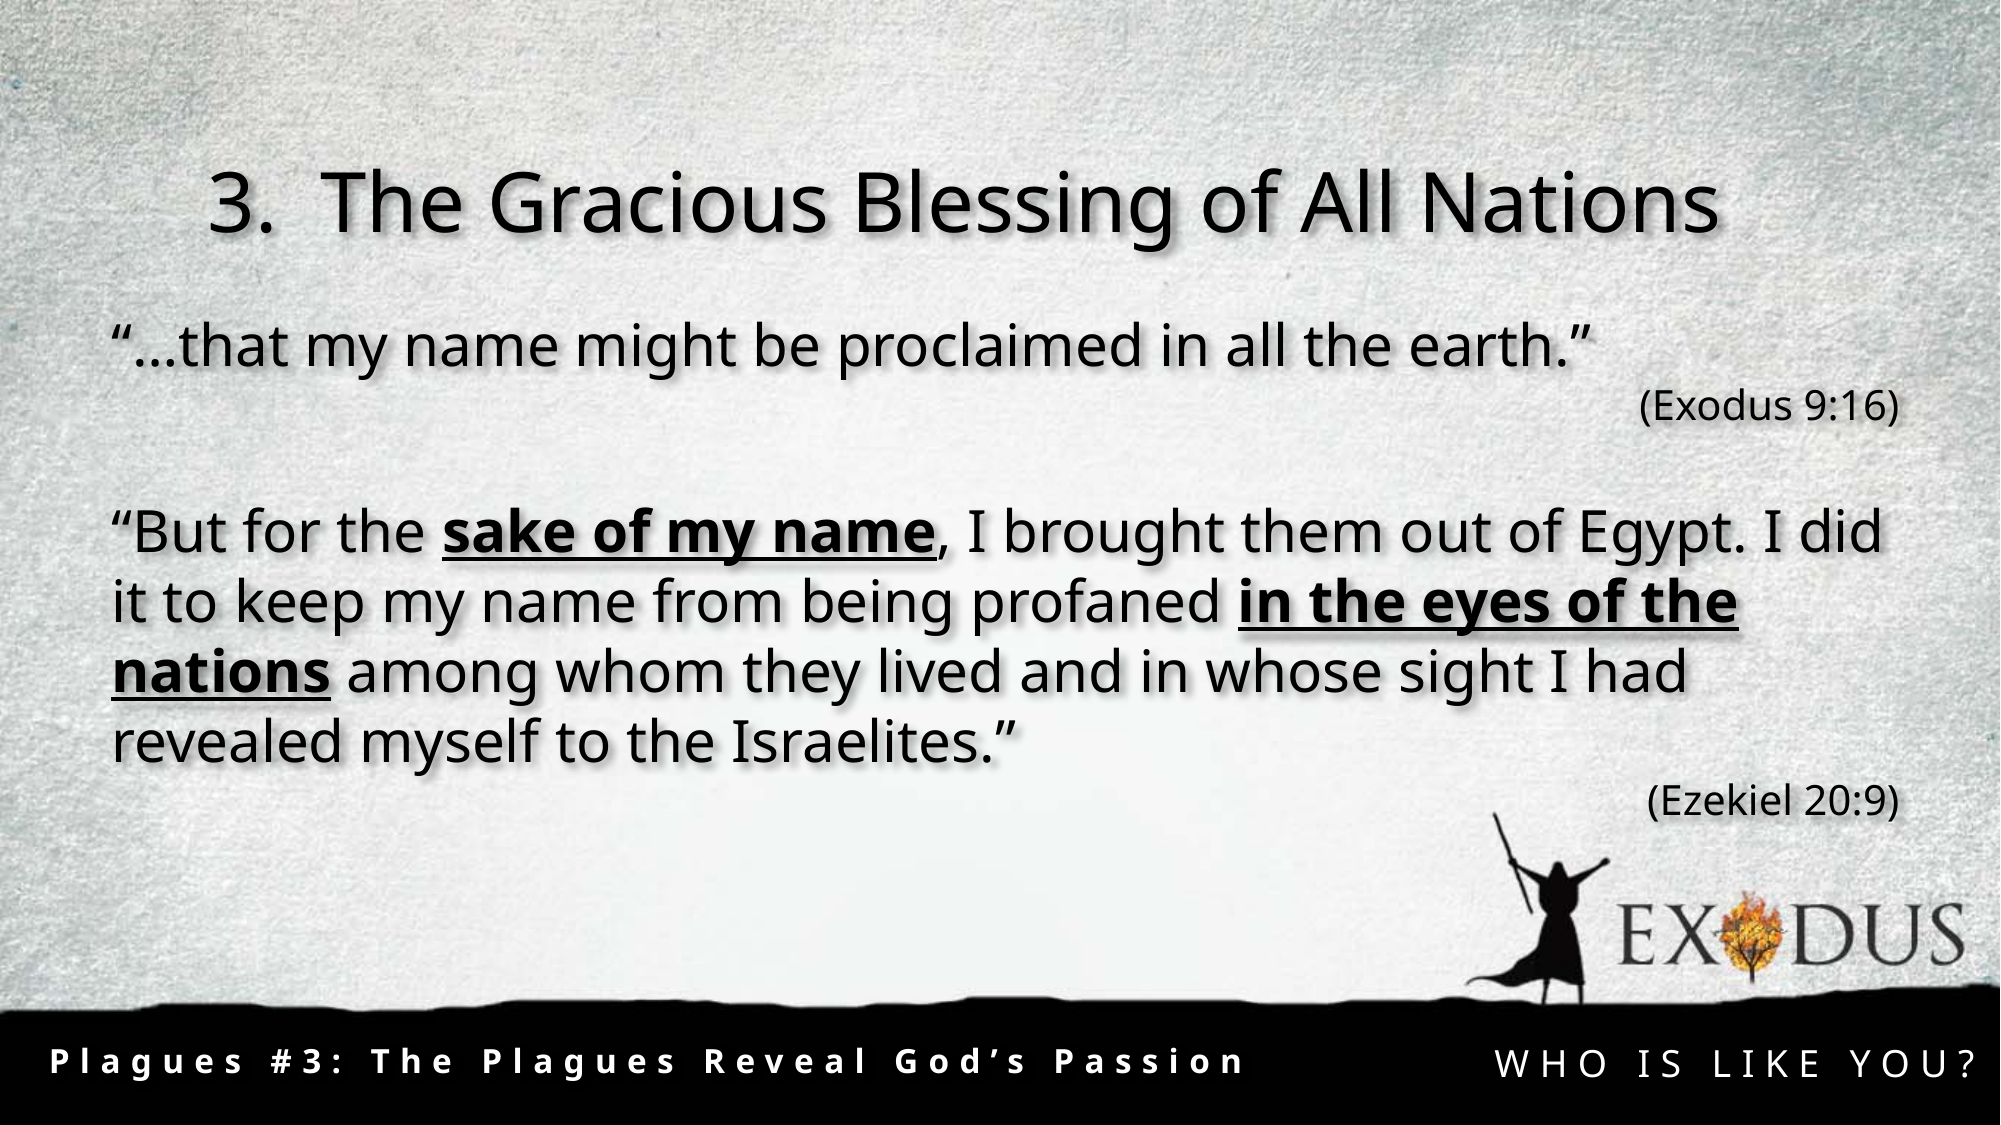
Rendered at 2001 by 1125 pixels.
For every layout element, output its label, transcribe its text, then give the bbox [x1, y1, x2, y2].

text_box “…that my name might be proclaimed in all the earth.” (Exodus 9:16) [96, 300, 1915, 436]
text_box 3. The Gracious Blessing of All Nations [192, 91, 1836, 257]
text_box “But for the sake of my name, I brought them out of Egypt. I did it to keep my name from being profaned in the eyes of the nations among whom they lived and in whose sight I had revealed myself to the Israelites.” (Ezekiel 20:9) [96, 486, 1915, 832]
picture [0, 0, 2000, 1125]
text_box Plagues #3: The Plagues Reveal God’s Passion [34, 1032, 1437, 1088]
